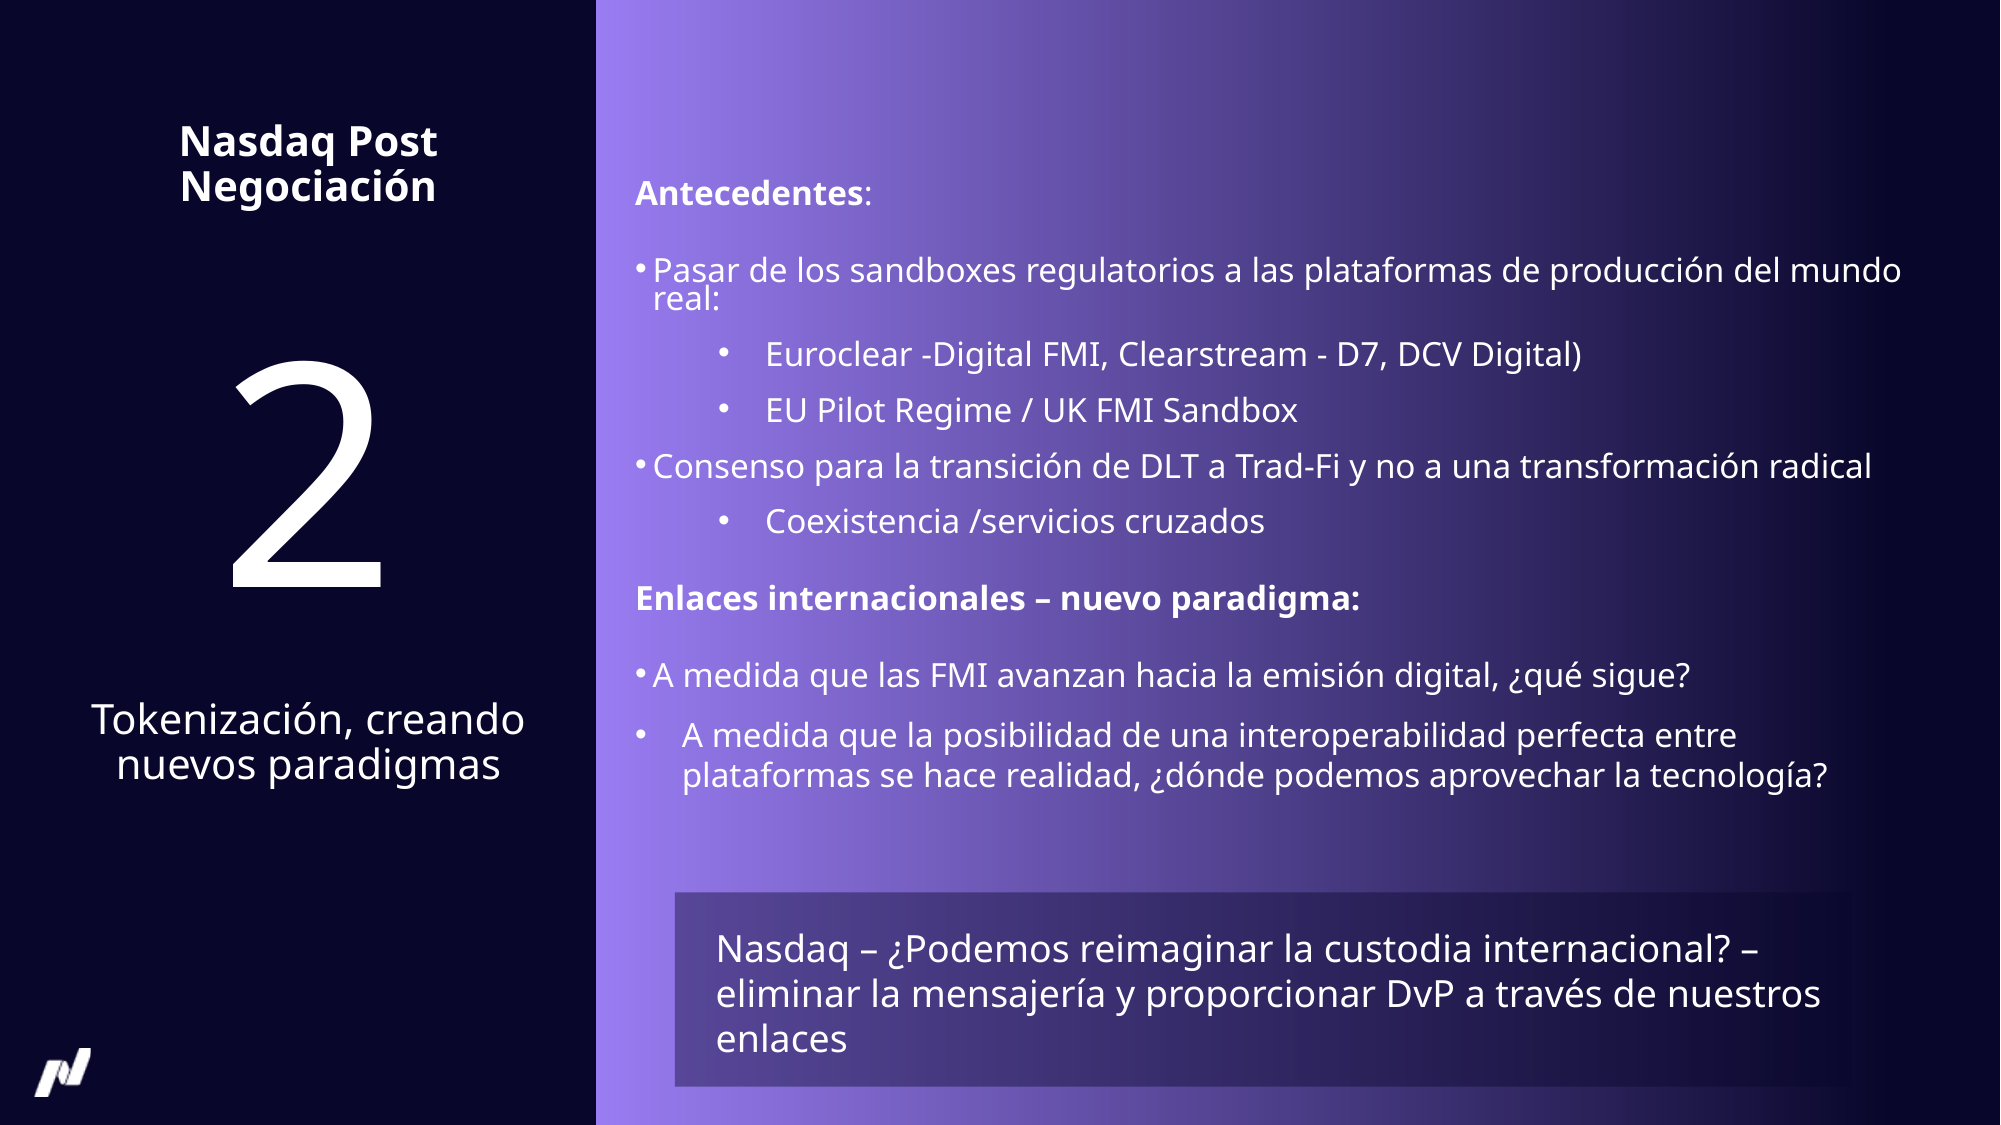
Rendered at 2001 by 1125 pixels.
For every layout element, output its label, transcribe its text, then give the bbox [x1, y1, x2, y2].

list Tokenización, creando nuevos paradigmas [65, 698, 552, 897]
list Antecedentes: Pasar de los sandboxes regulatorios a las plataformas de producción del mundo real:​ Euroclear -Digital FMI, Clearstream - D7, DCV Digital)​ EU Pilot Regime / UK FMI Sandbox​ Consenso para la transición de DLT a Trad-Fi y no a una transformación radical​ Coexistencia /servicios cruzados Enlaces internacionales – nuevo paradigma: ​​​A medida que las FMI avanzan hacia la emisión digital, ¿qué sigue?​ A medida que la posibilidad de una interoperabilidad perfecta entre plataformas se hace realidad, ¿dónde podemos aprovechar la tecnología?​ [634, 183, 1935, 884]
list Nasdaq Post Negociación [108, 120, 509, 179]
text_box [674, 891, 1853, 1088]
title 2 [108, 317, 509, 412]
text_box Nasdaq – ¿Podemos reimaginar la custodia internacional? – eliminar la mensajería y proporcionar DvP a través de nuestros enlaces [700, 917, 1852, 1068]
